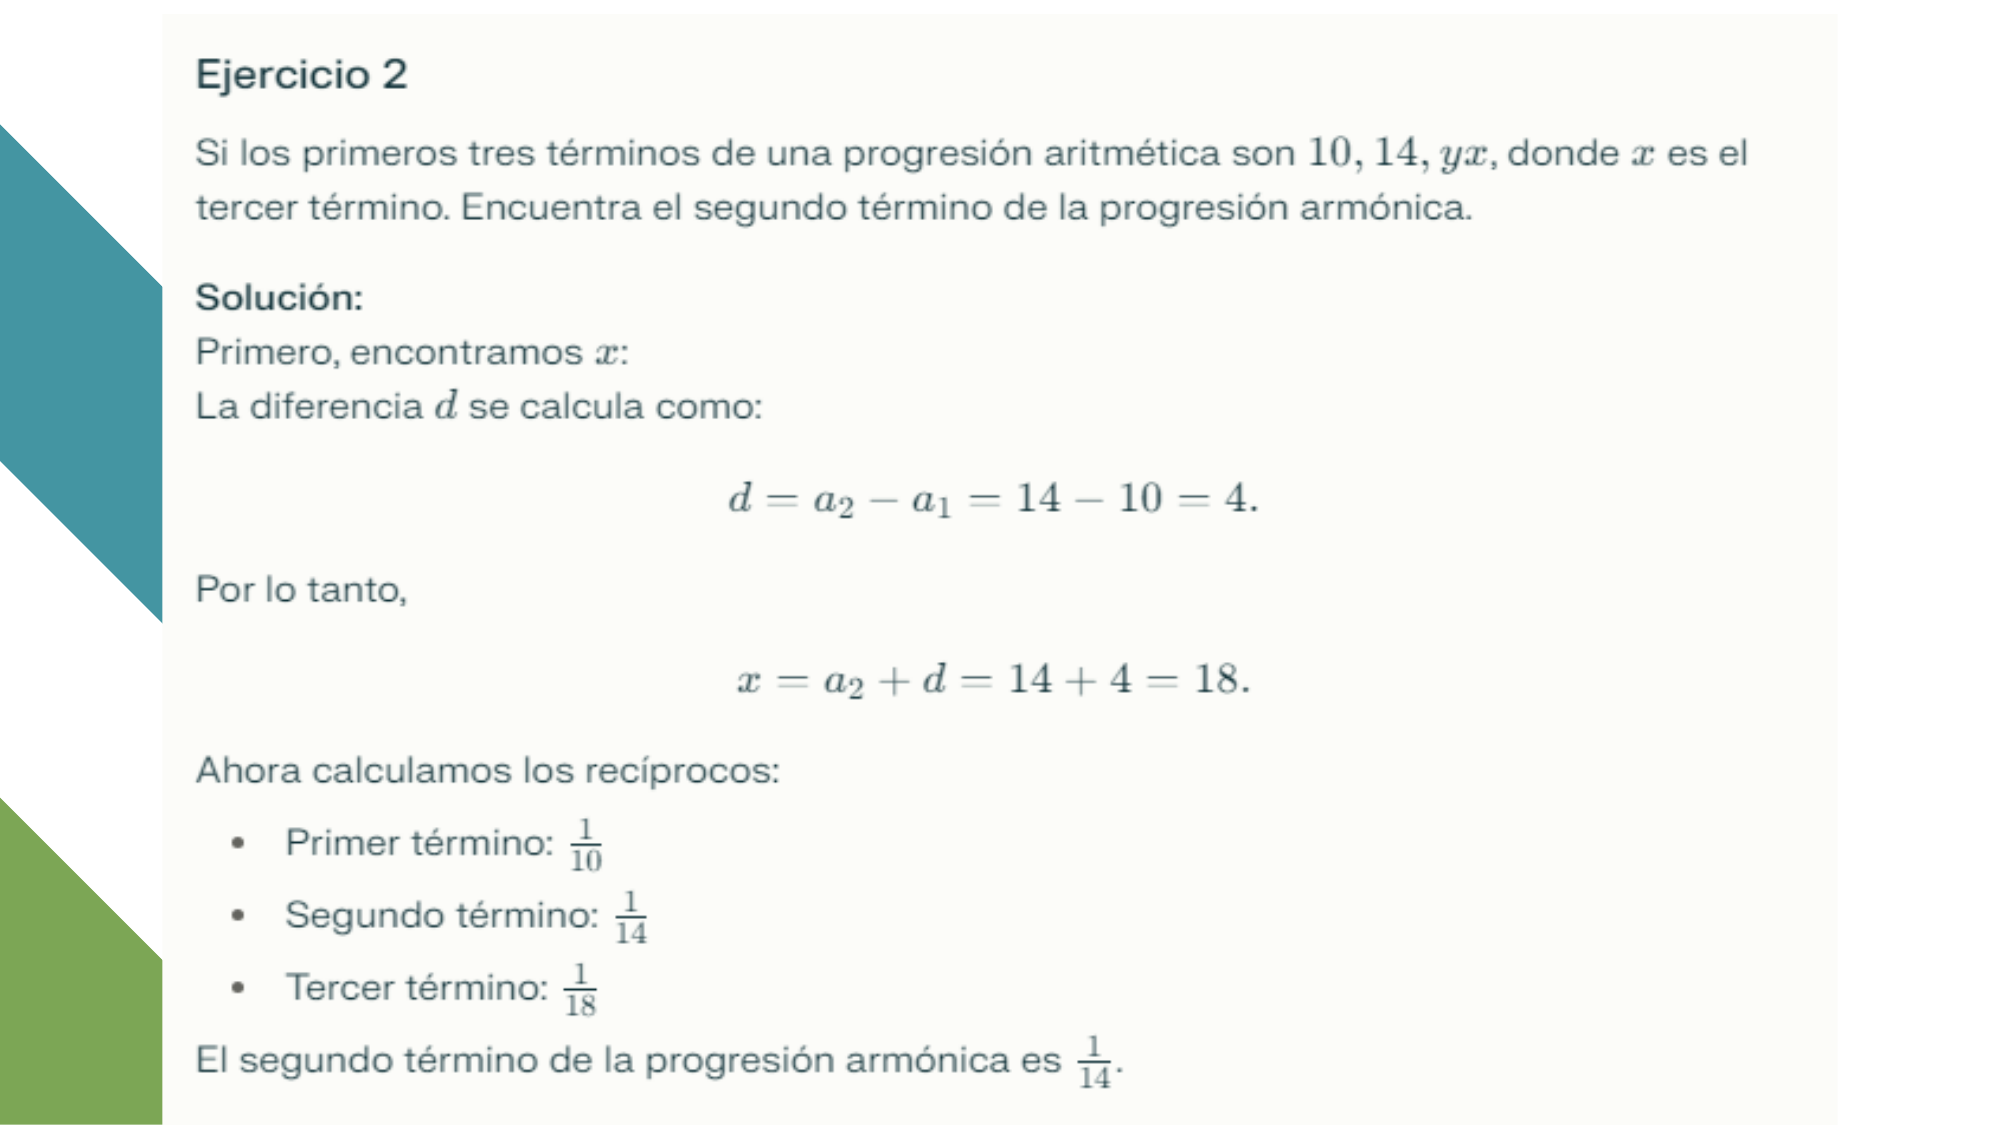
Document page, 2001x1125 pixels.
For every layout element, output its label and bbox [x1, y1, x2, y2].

picture [162, 14, 1838, 1125]
